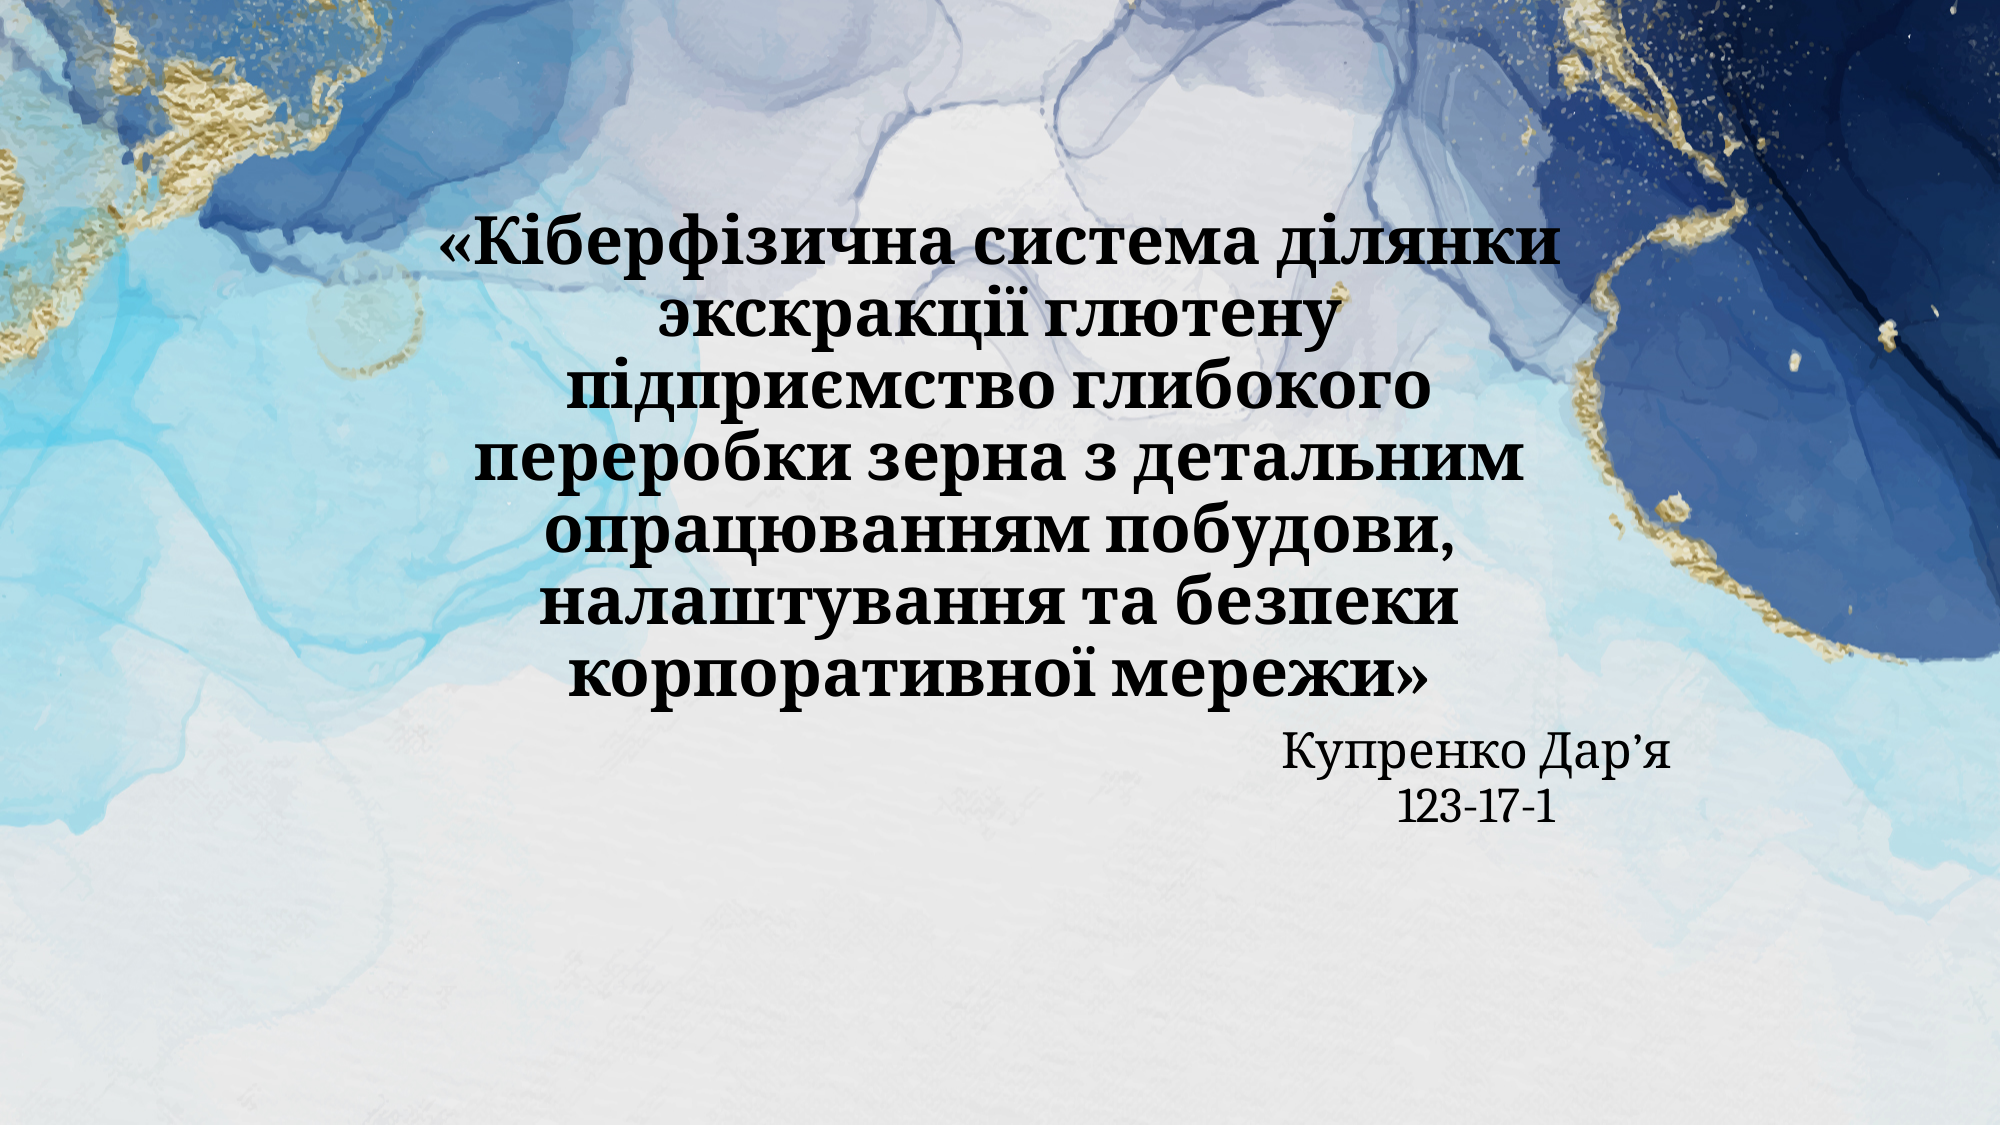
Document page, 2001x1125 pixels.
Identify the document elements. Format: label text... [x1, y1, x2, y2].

title «Кіберфізична система ділянки экскракції глютену підприємство глибокого переробки зерна з детальним опрацюванням побудови, налаштування та безпеки корпоративної мережи» [405, 326, 1595, 719]
picture [0, 0, 2000, 1125]
subtitle Купренко Дар’я 123-17-1 [1202, 718, 1750, 990]
